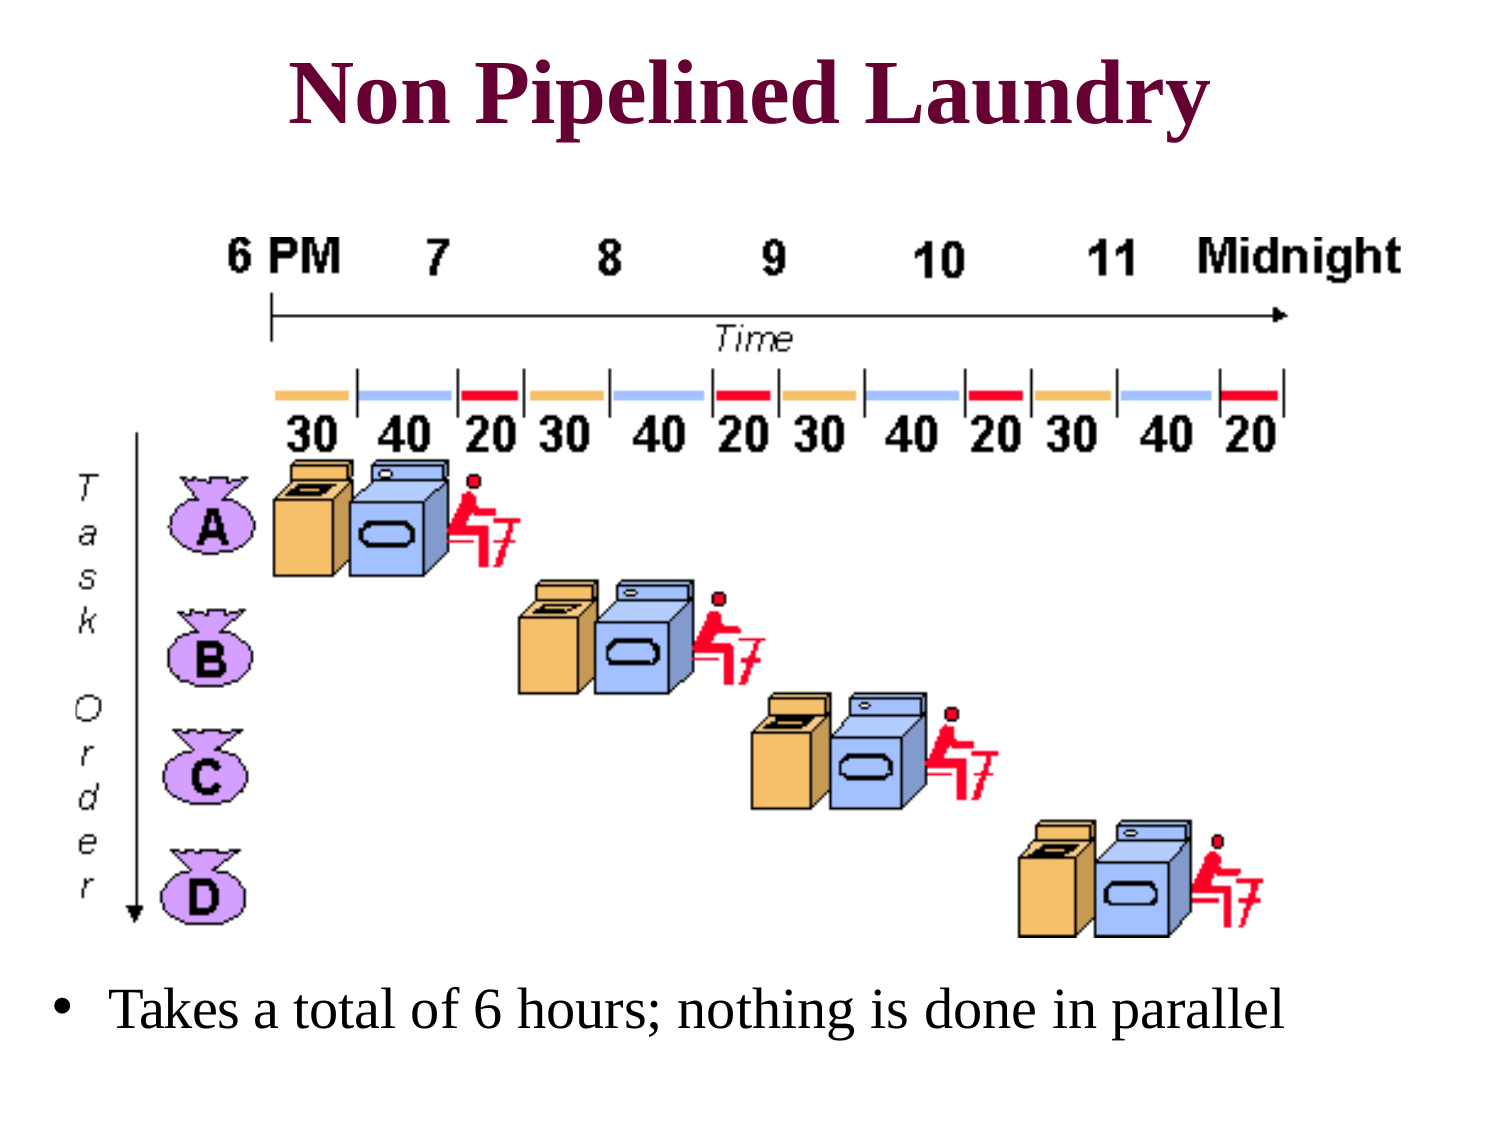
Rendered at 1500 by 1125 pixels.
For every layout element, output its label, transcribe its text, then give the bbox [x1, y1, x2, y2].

text_box [75, 237, 1401, 938]
title Non Pipelined Laundry [286, 29, 1214, 220]
text_box Takes a total of 6 hours; nothing is done in parallel [50, 968, 1295, 1041]
